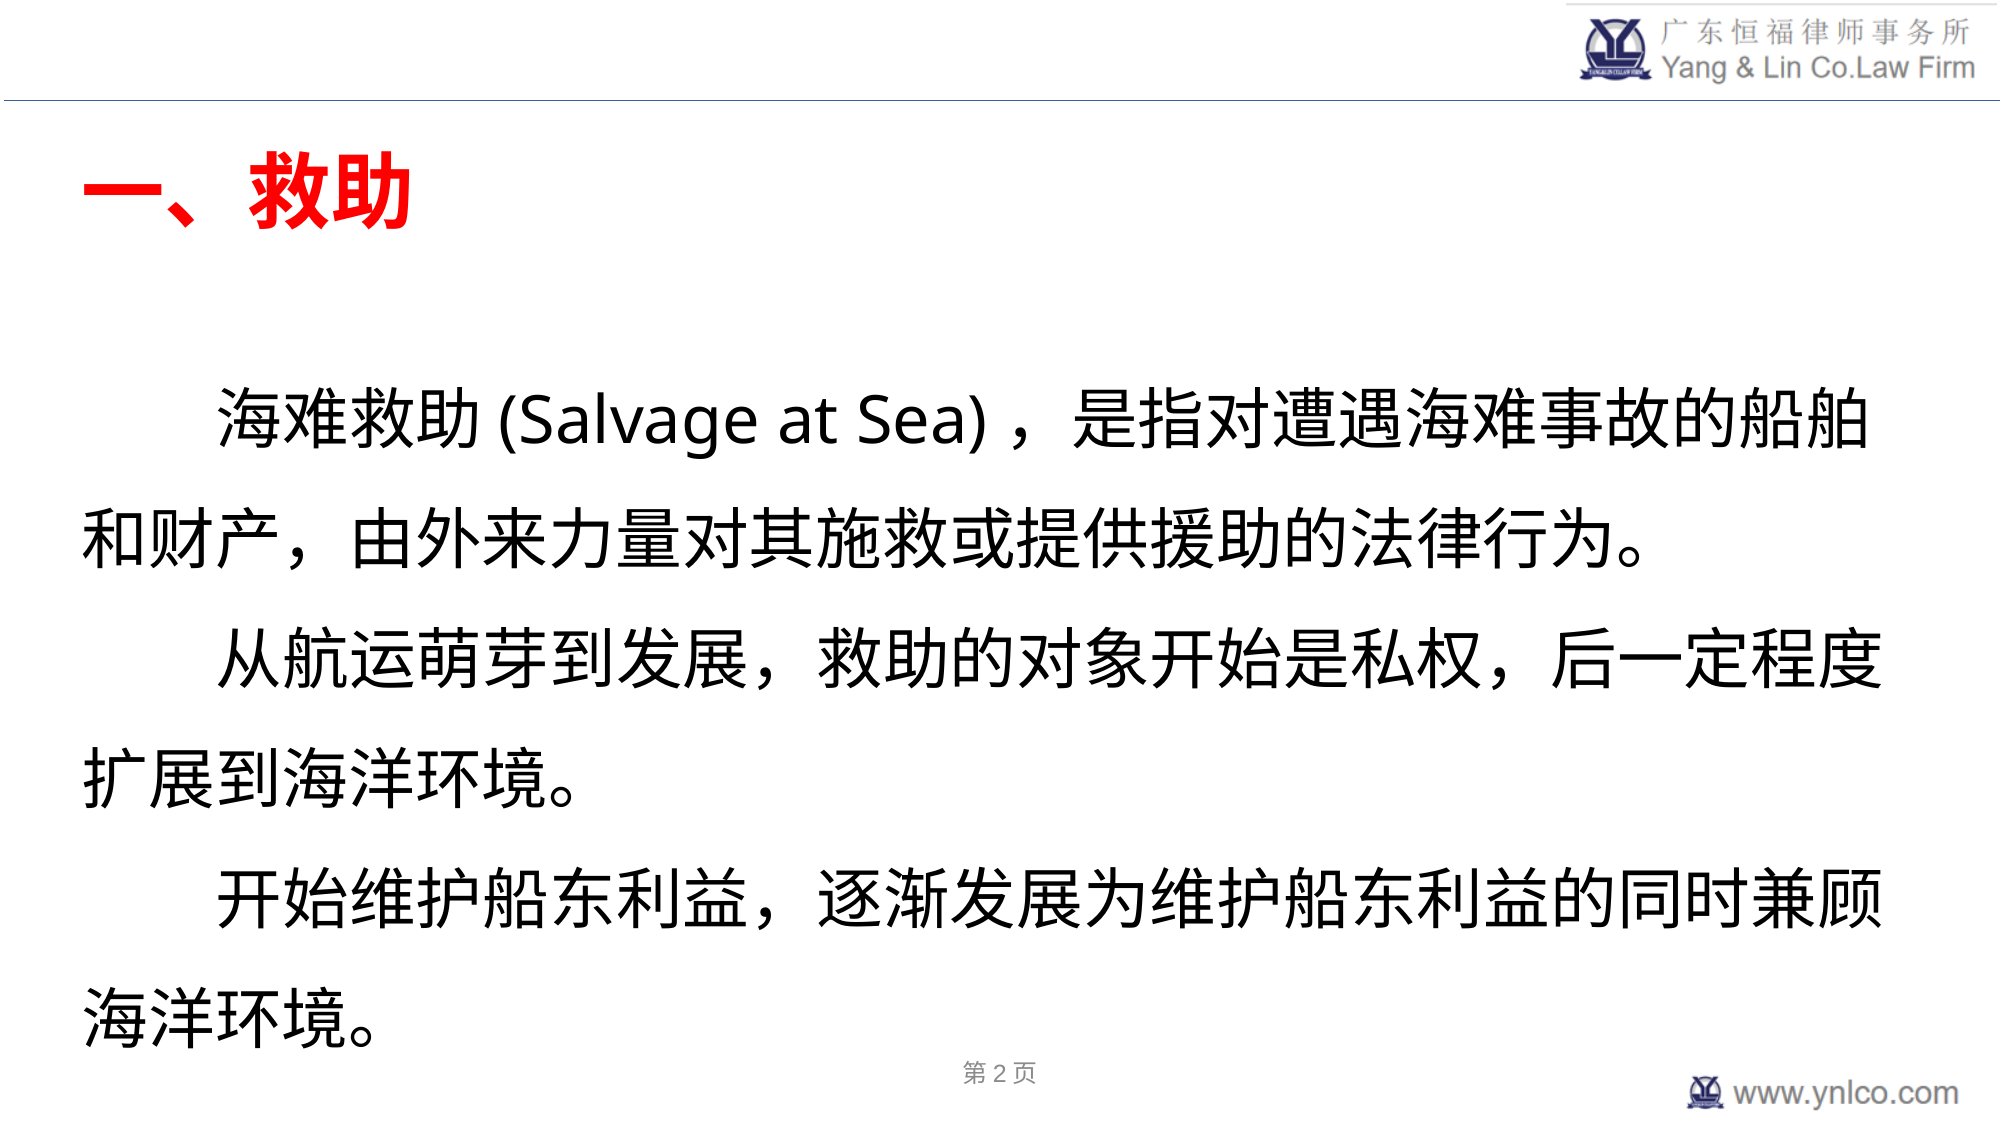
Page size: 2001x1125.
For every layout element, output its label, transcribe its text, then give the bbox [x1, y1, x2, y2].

picture [1566, 2, 1998, 93]
footer 第2页 [683, 1042, 1317, 1103]
picture [1648, 1058, 2000, 1118]
text_box 一、救助 海难救助(Salvage at Sea)，是指对遭遇海难事故的船舶和财产，由外来力量对其施救或提供援助的法律行为。 从航运萌芽到发展，救助的对象开始是私权，后一定程度扩展到海洋环境。 开始维护船东利益，逐渐发展为维护船东利益的同时兼顾海洋环境。 [66, 112, 1912, 1125]
